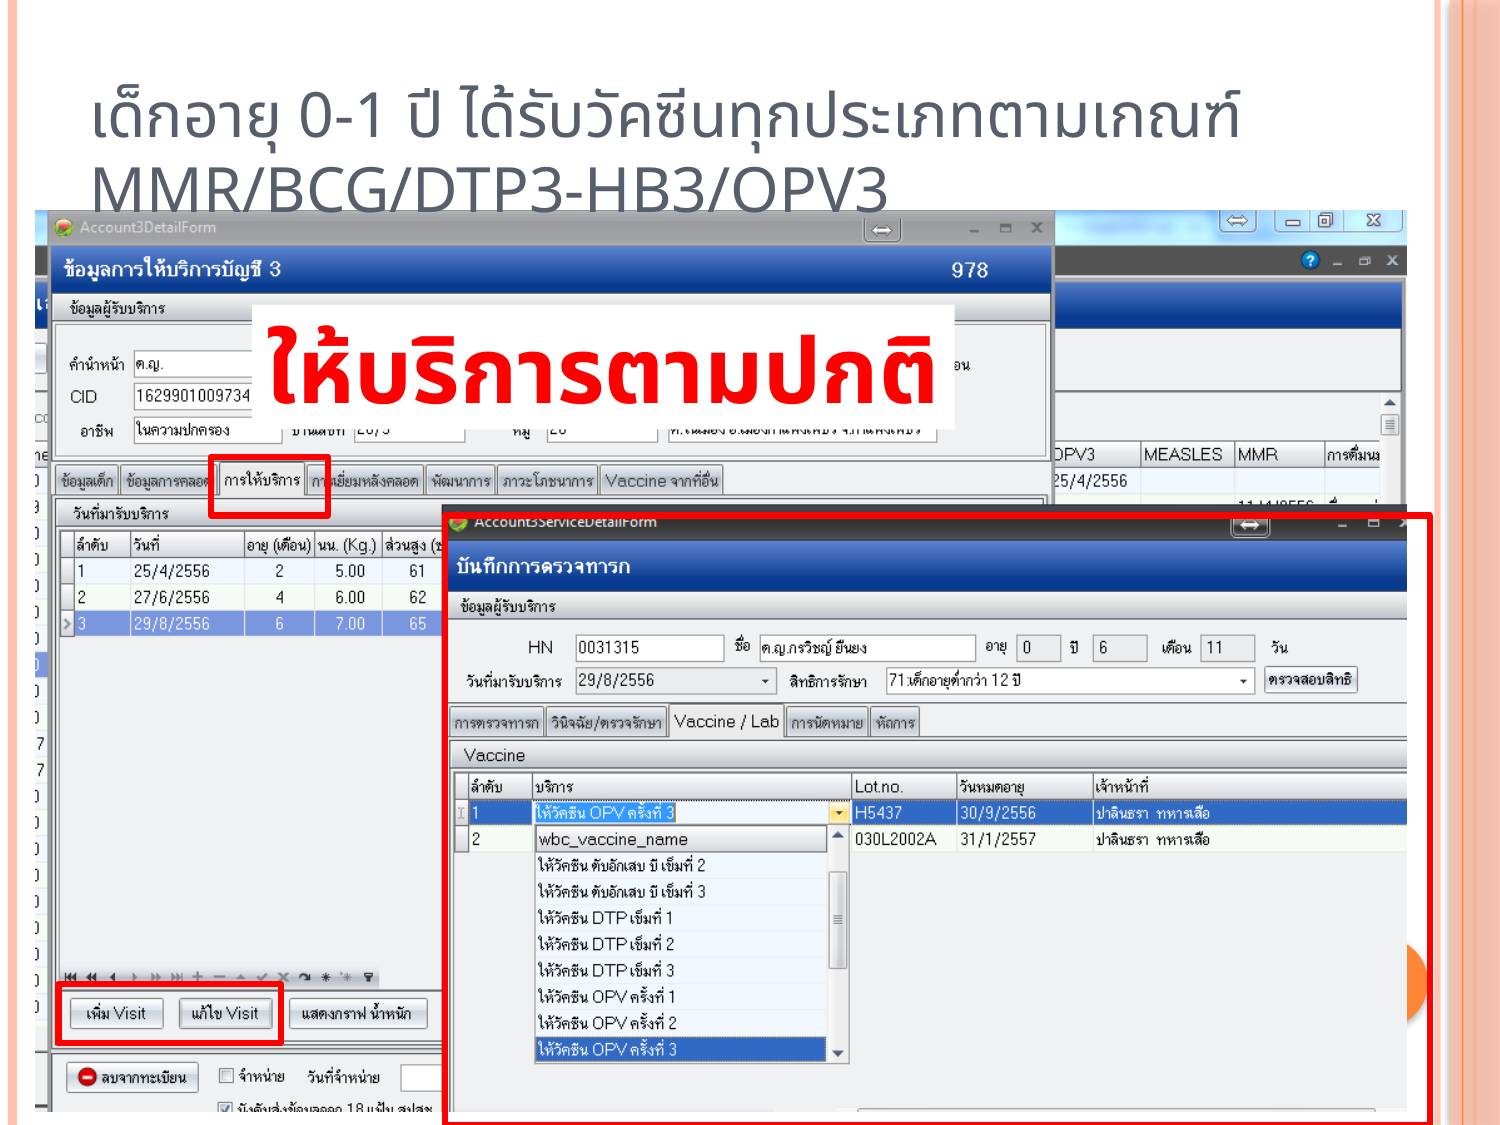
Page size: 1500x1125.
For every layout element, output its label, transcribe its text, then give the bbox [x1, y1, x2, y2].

picture [34, 210, 1407, 1113]
text_box [443, 514, 1432, 1125]
title เด็กอายุ 0-1 ปี ได้รับวัคซีนทุกประเภทตามเกณฑ์ MMR/BCG/DTP3-HB3/OPV3 [75, 45, 1300, 206]
